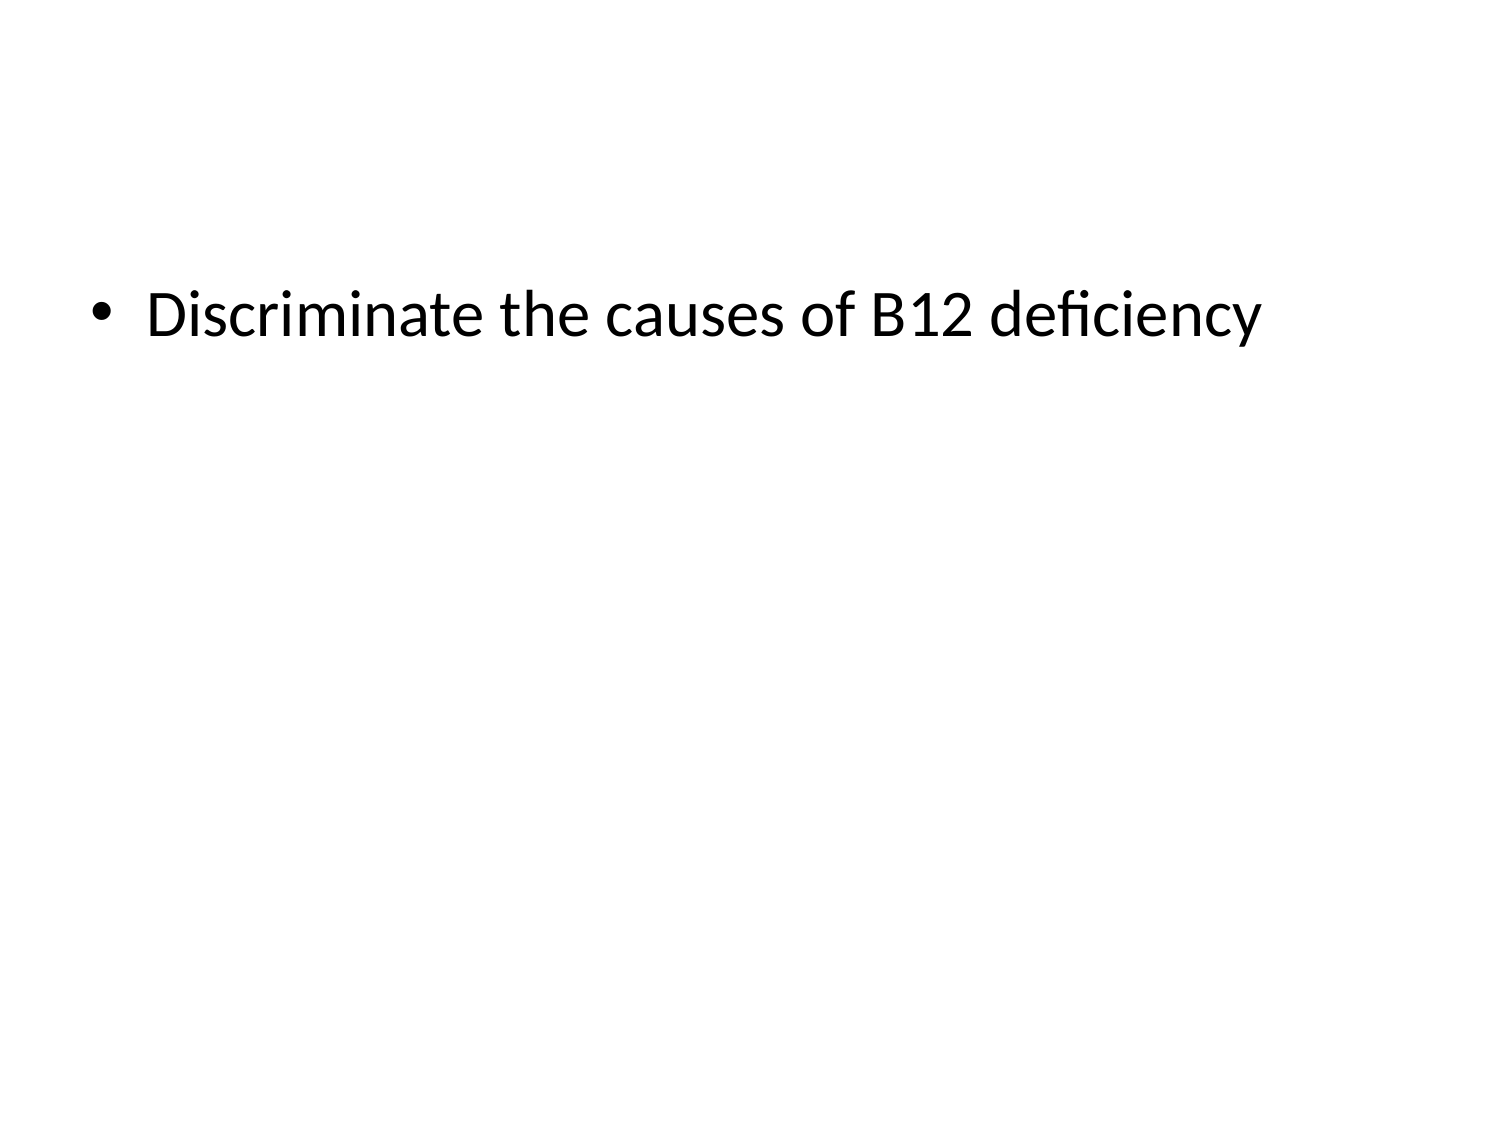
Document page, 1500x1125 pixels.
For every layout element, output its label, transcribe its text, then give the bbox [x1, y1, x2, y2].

list Discriminate the causes of B12 deficiency [75, 262, 1425, 1005]
